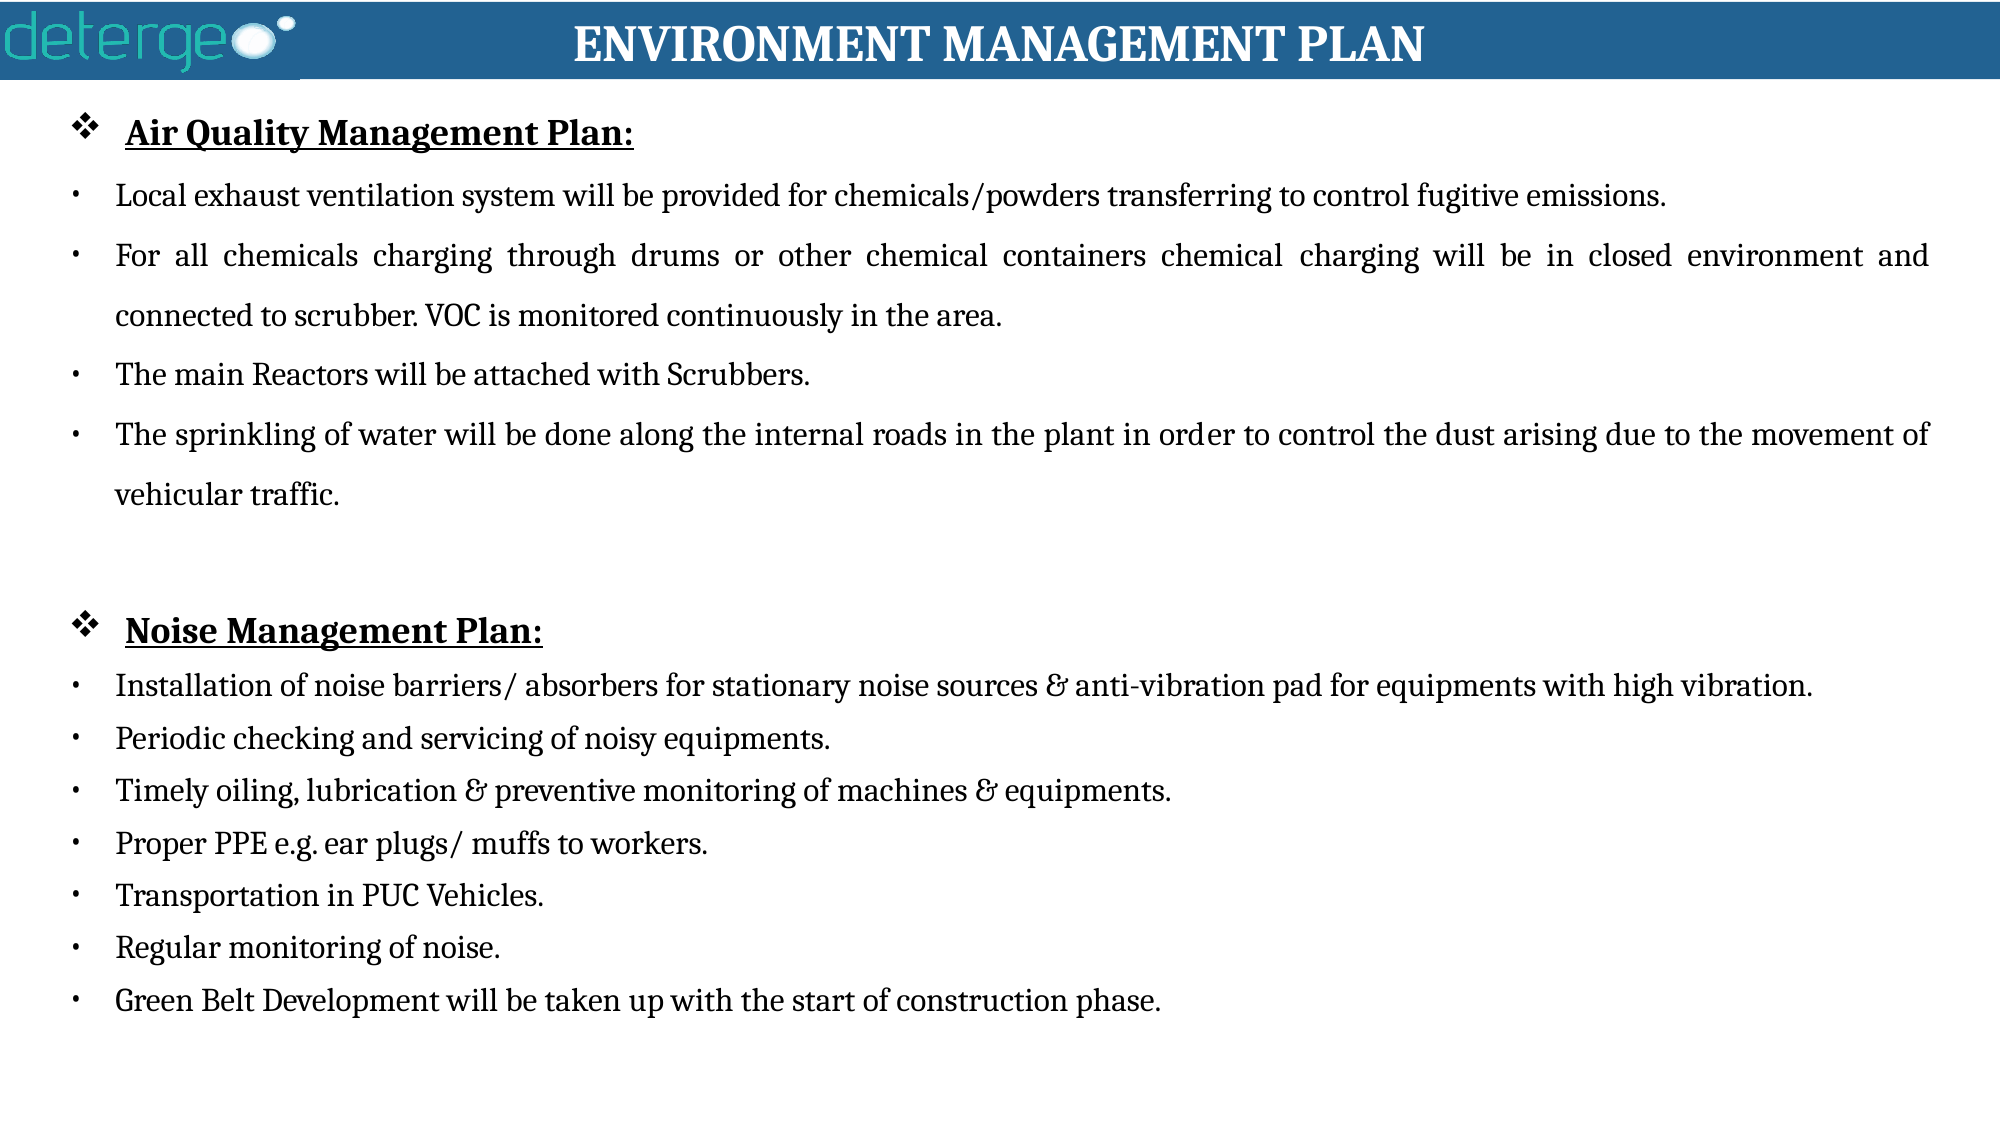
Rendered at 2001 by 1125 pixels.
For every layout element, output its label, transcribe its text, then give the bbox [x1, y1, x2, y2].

text_box ENVIRONMENT MANAGEMENT PLAN [0, 1, 2000, 80]
text_box Air Quality Management Plan: Local exhaust ventilation system will be provided for chemicals/powders transferring to control fugitive emissions. For all chemicals charging through drums or other chemical containers chemical charging will be in closed environment and connected to scrubber. VOC is monitored continuously in the area. The main Reactors will be attached with Scrubbers. The sprinkling of water will be done along the internal roads in the plant in order to control the dust arising due to the movement of vehicular traffic. [53, 93, 1946, 520]
text_box Noise Management Plan: Installation of noise barriers/ absorbers for stationary noise sources & anti-vibration pad for equipments with high vibration. Periodic checking and servicing of noisy equipments. Timely oiling, lubrication & preventive monitoring of machines & equipments. Proper PPE e.g. ear plugs/ muffs to workers. Transportation in PUC Vehicles. Regular monitoring of noise. Green Belt Development will be taken up with the start of construction phase. [53, 576, 1946, 1026]
picture [0, 2, 301, 81]
